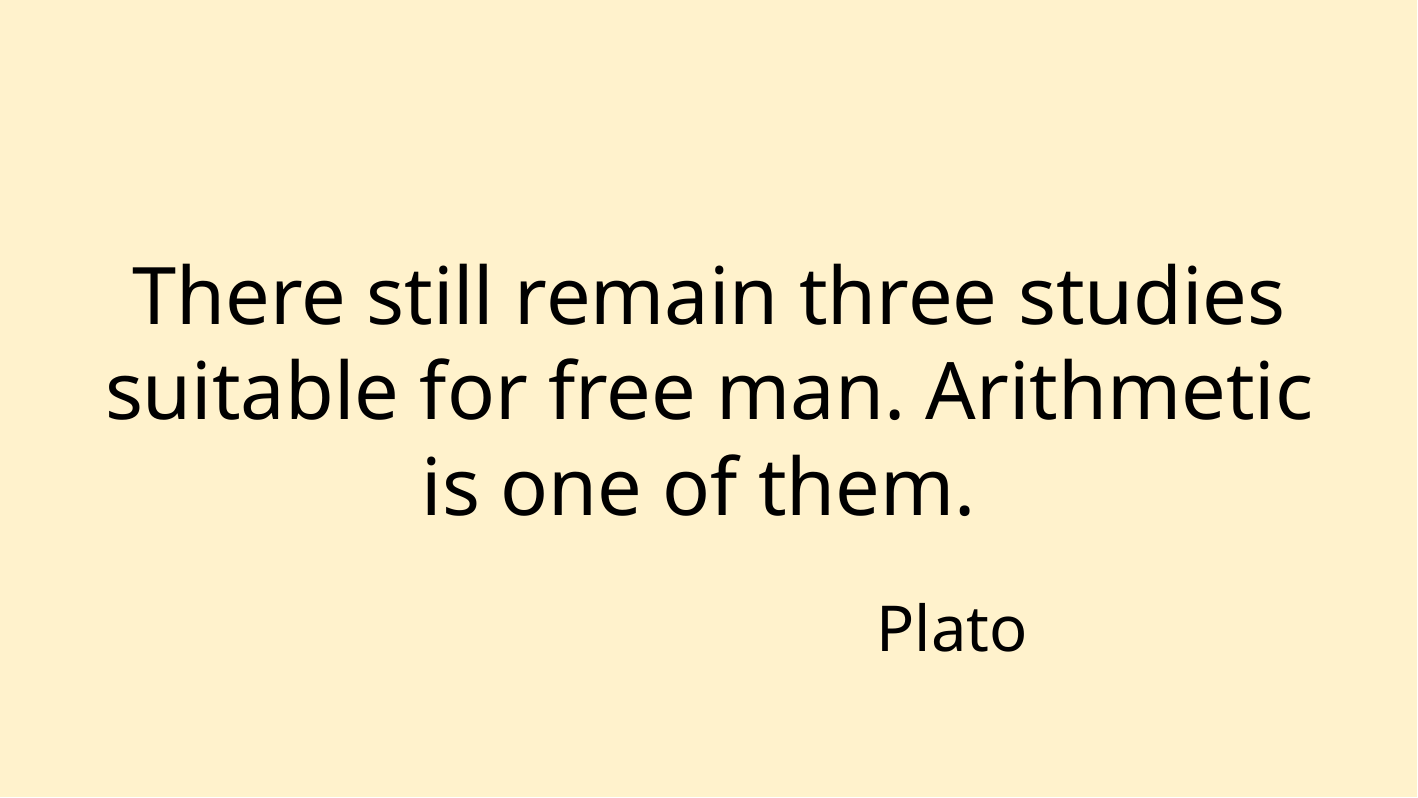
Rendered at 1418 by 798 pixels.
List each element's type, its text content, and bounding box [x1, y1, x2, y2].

text_box Plato [861, 580, 1418, 672]
text_box There still remain three studies suitable for free man. Arithmetic is one of them. [56, 237, 1362, 539]
